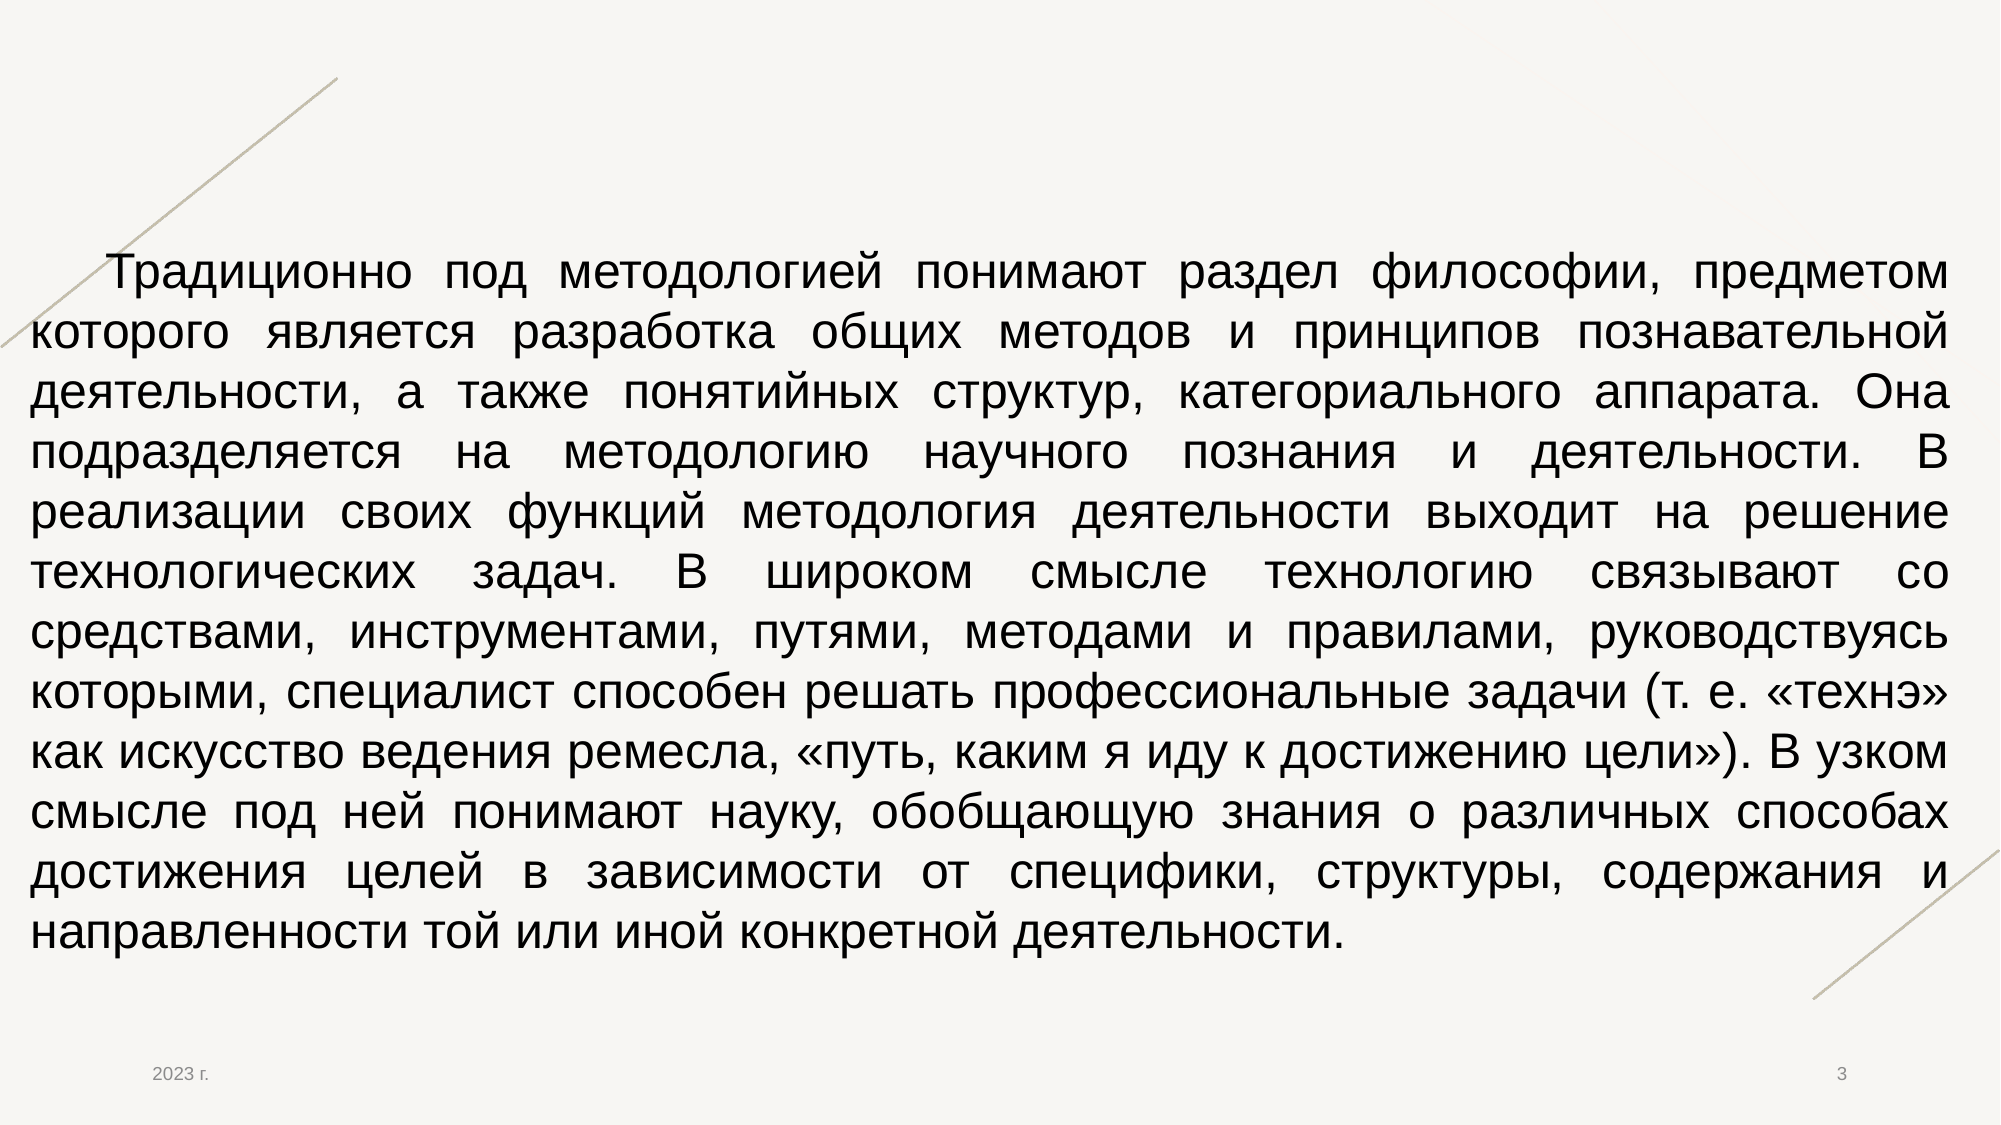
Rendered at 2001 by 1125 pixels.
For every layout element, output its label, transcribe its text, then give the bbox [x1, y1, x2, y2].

list Традиционно под методологией понимают раздел философии, предметом которого является разработка общих методов и принципов познавательной деятельности, а также понятийных структур, категориального аппарата. Она подразделяется на методологию научного познания и деятельности. В реализации своих функций методология деятельности выходит на решение технологических задач. В широком смысле технологию связывают со средствами, инструментами, путями, методами и правилами, руководствуясь которыми, специалист способен решать профессиональные задачи (т. е. «технэ» как искусство ведения ремесла, «путь, каким я иду к достижению цели»). В узком смысле под ней понимают науку, обобщающую знания о различных способах достижения целей в зависимости от специфики, структуры, содержания и направленности той или иной конкретной деятельности. [15, 230, 1966, 589]
picture [0, 77, 338, 348]
picture [1812, 849, 2000, 1000]
slide_number 3 [1412, 1042, 1863, 1103]
slide_number 2023 г. [137, 1042, 588, 1103]
